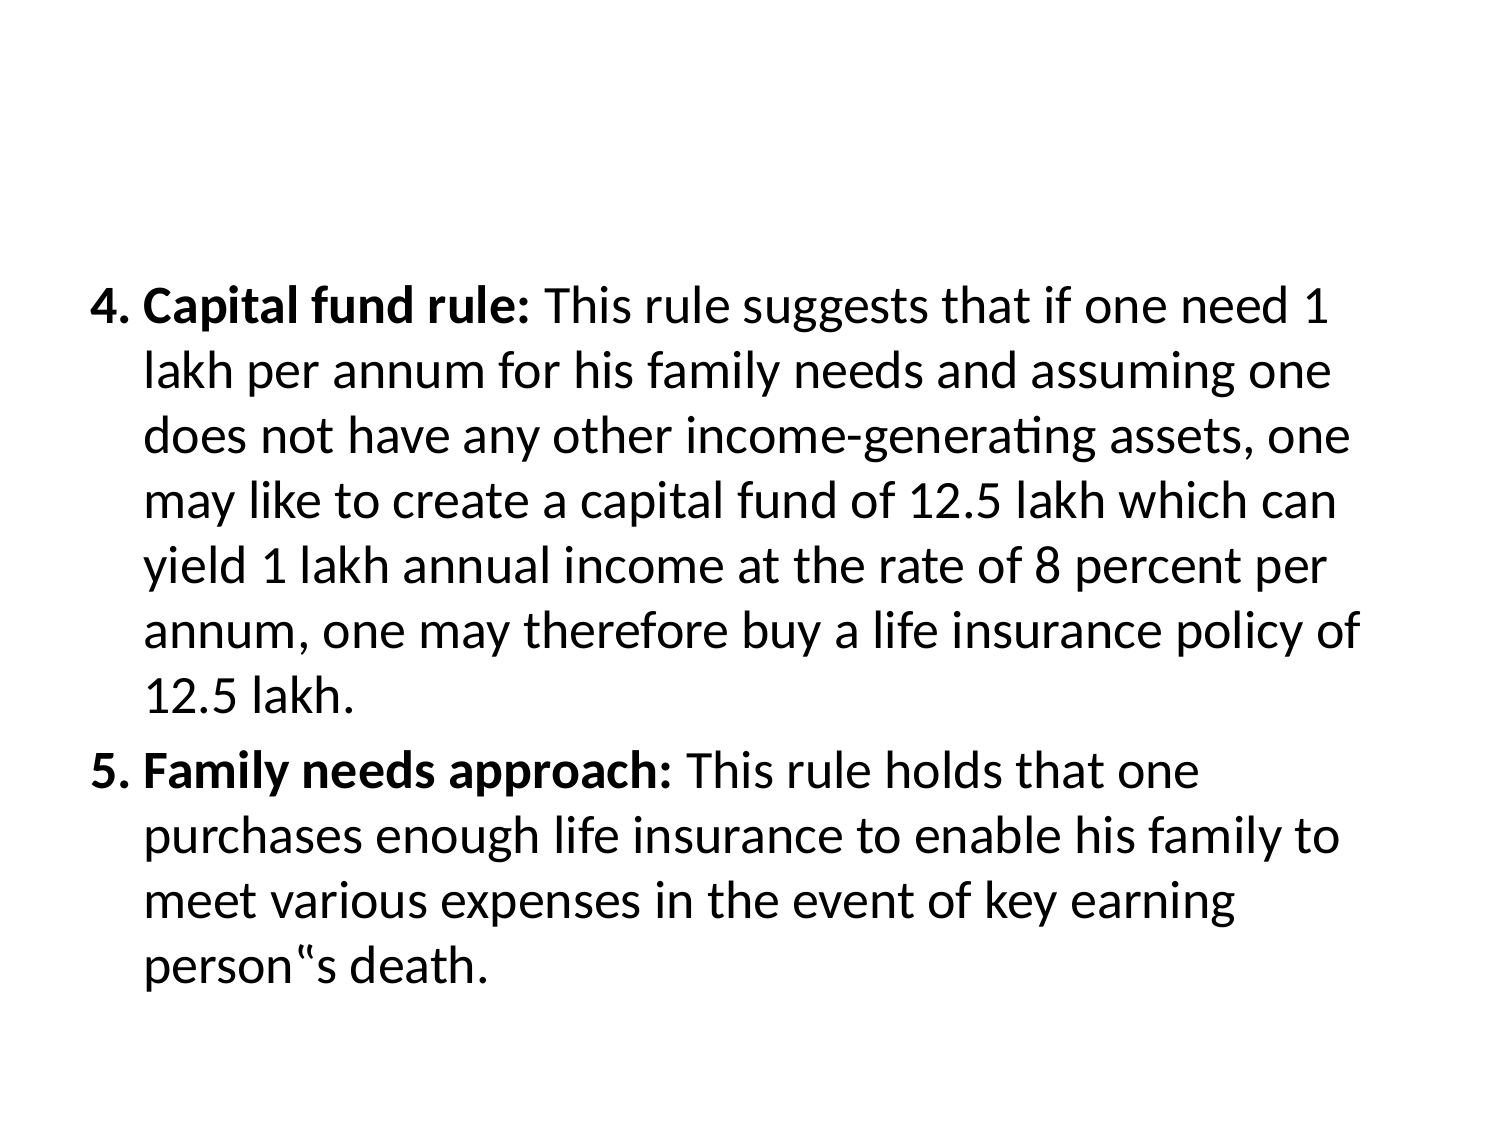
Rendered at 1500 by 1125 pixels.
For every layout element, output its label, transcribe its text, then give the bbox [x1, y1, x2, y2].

list 4. Capital fund rule: This rule suggests that if one need 1 lakh per annum for his family needs and assuming one does not have any other income-generating assets, one may like to create a capital fund of 12.5 lakh which can yield 1 lakh annual income at the rate of 8 percent per annum, one may therefore buy a life insurance policy of 12.5 lakh. 5. Family needs approach: This rule holds that one purchases enough life insurance to enable his family to meet various expenses in the event of key earning person‟s death. [75, 262, 1425, 1005]
